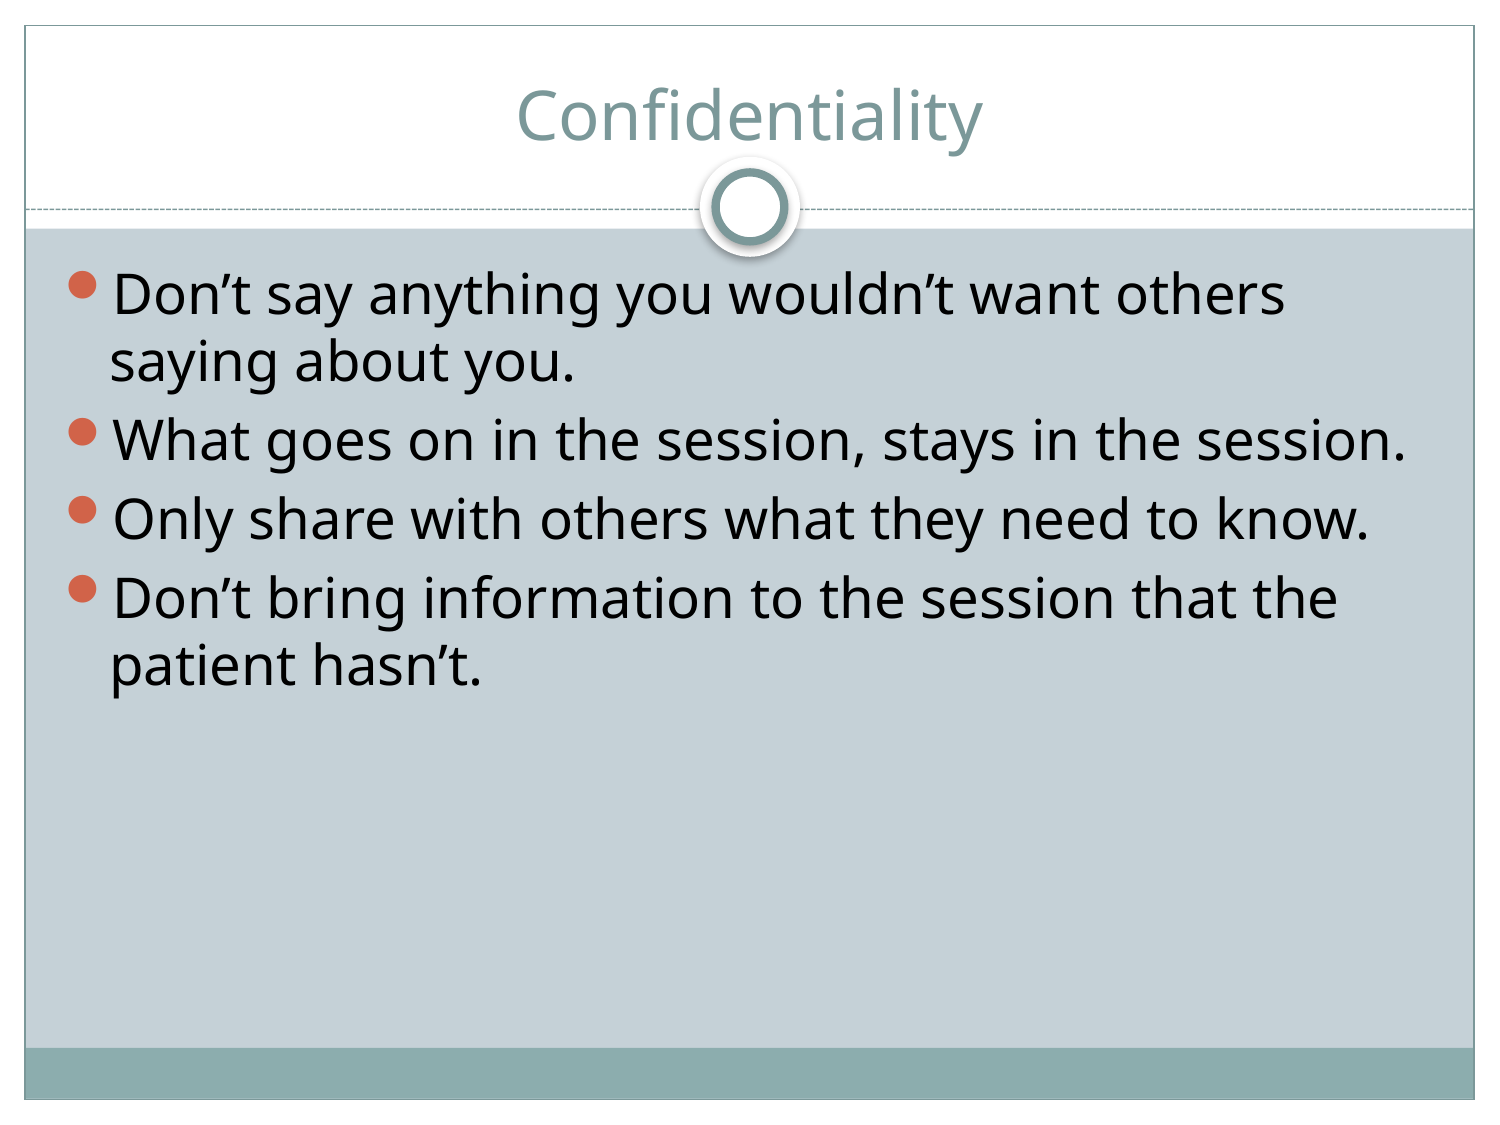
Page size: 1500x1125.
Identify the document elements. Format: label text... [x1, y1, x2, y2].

list Don’t say anything you wouldn’t want others saying about you. What goes on in the session, stays in the session. Only share with others what they need to know. Don’t bring information to the session that the patient hasn’t. [49, 250, 1445, 1001]
title Confidentiality [49, 37, 1450, 162]
